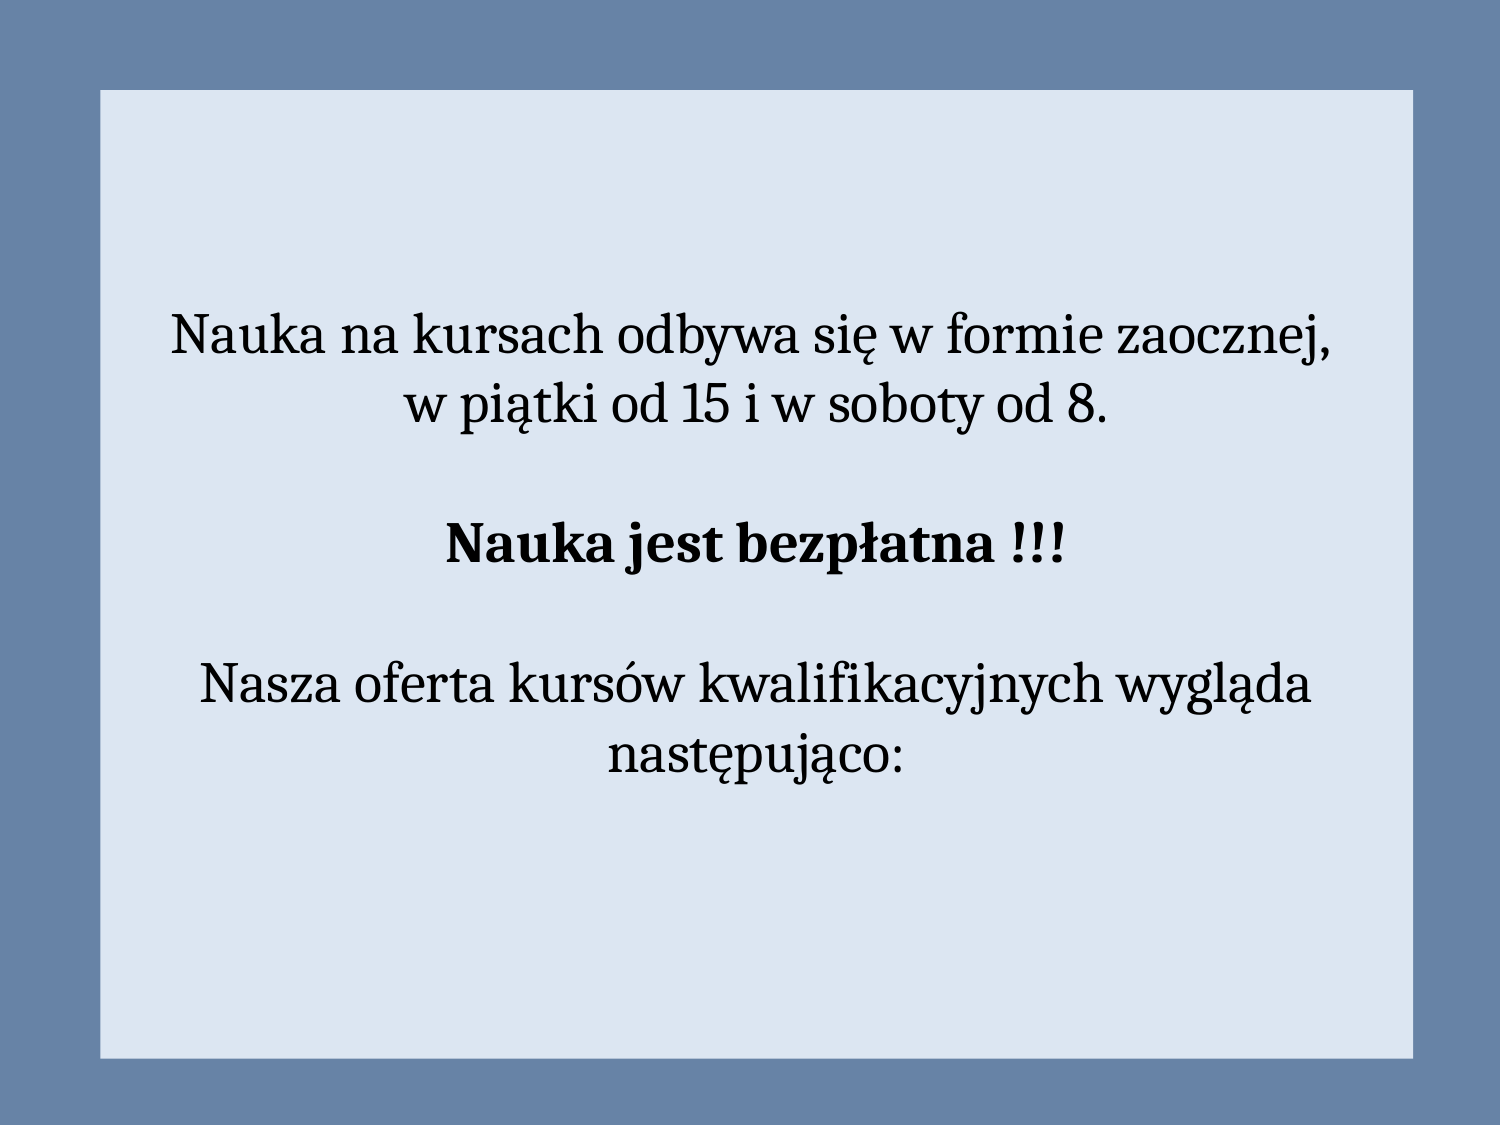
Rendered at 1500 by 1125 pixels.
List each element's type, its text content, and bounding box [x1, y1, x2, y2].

title Nauka na kursach odbywa się w formie zaocznej, w piątki od 15 i w soboty od 8. Nauka jest bezpłatna !!! Nasza oferta kursów kwalifikacyjnych wygląda następująco: [100, 90, 1414, 1059]
